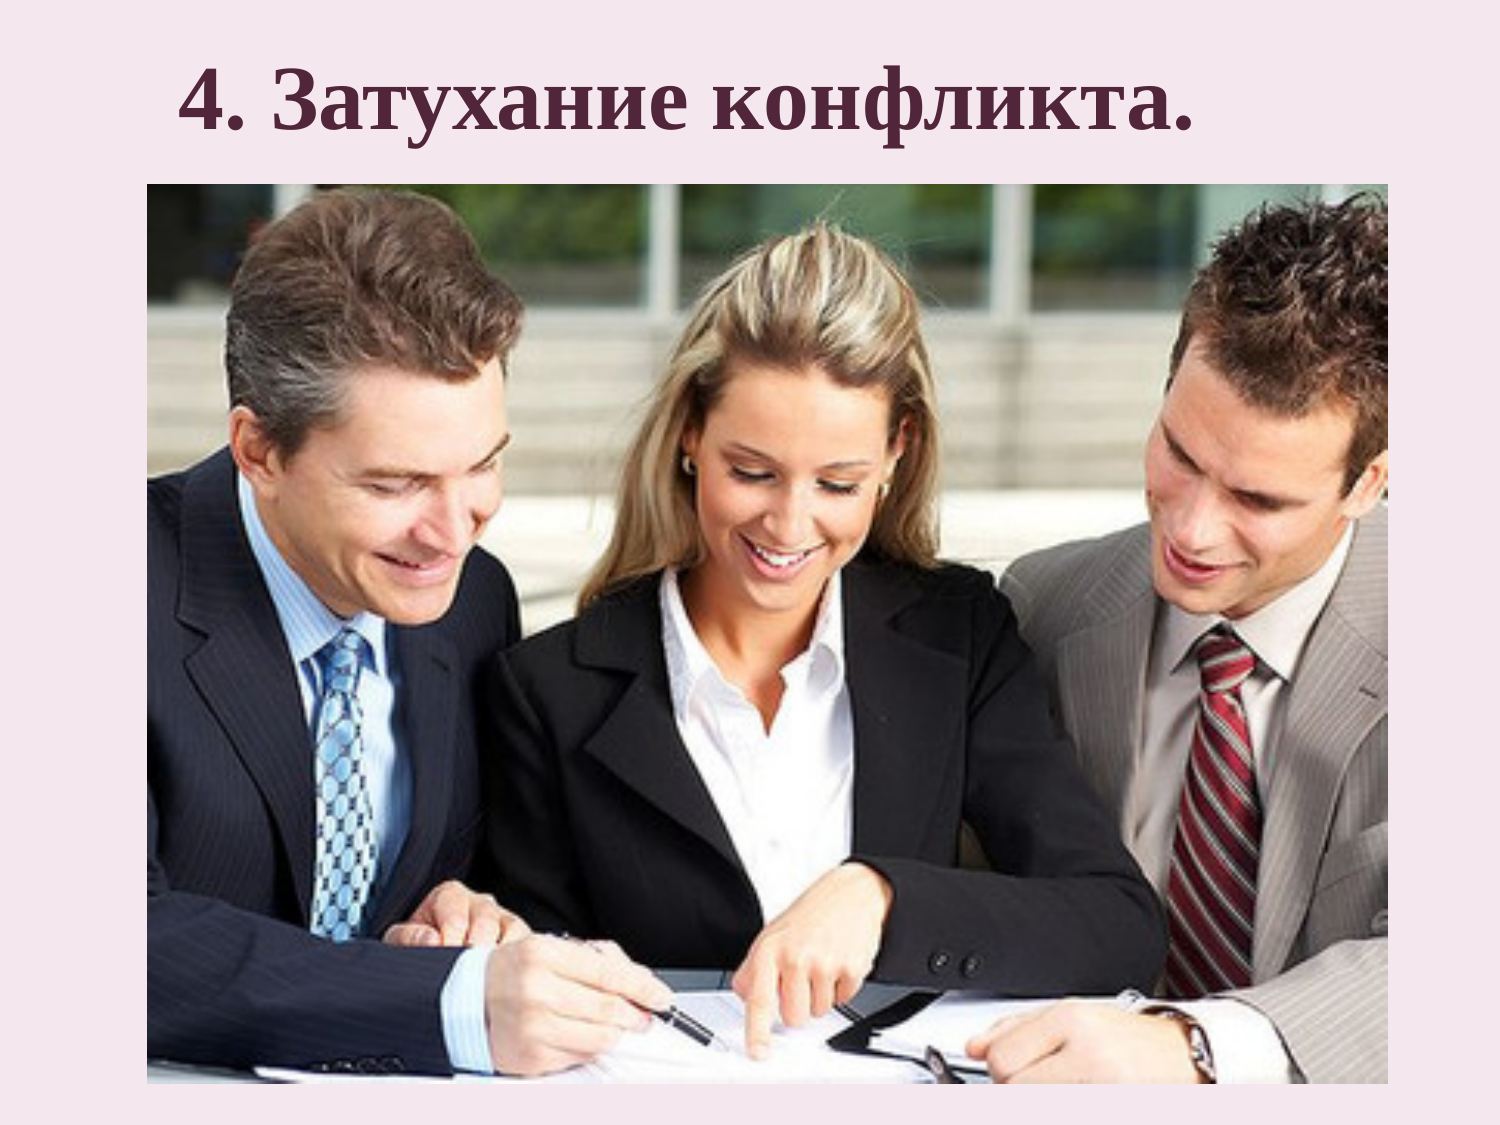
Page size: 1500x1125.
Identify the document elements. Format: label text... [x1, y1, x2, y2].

picture [147, 184, 1389, 1084]
text_box 4. Затухание конфликта. [164, 30, 1235, 156]
